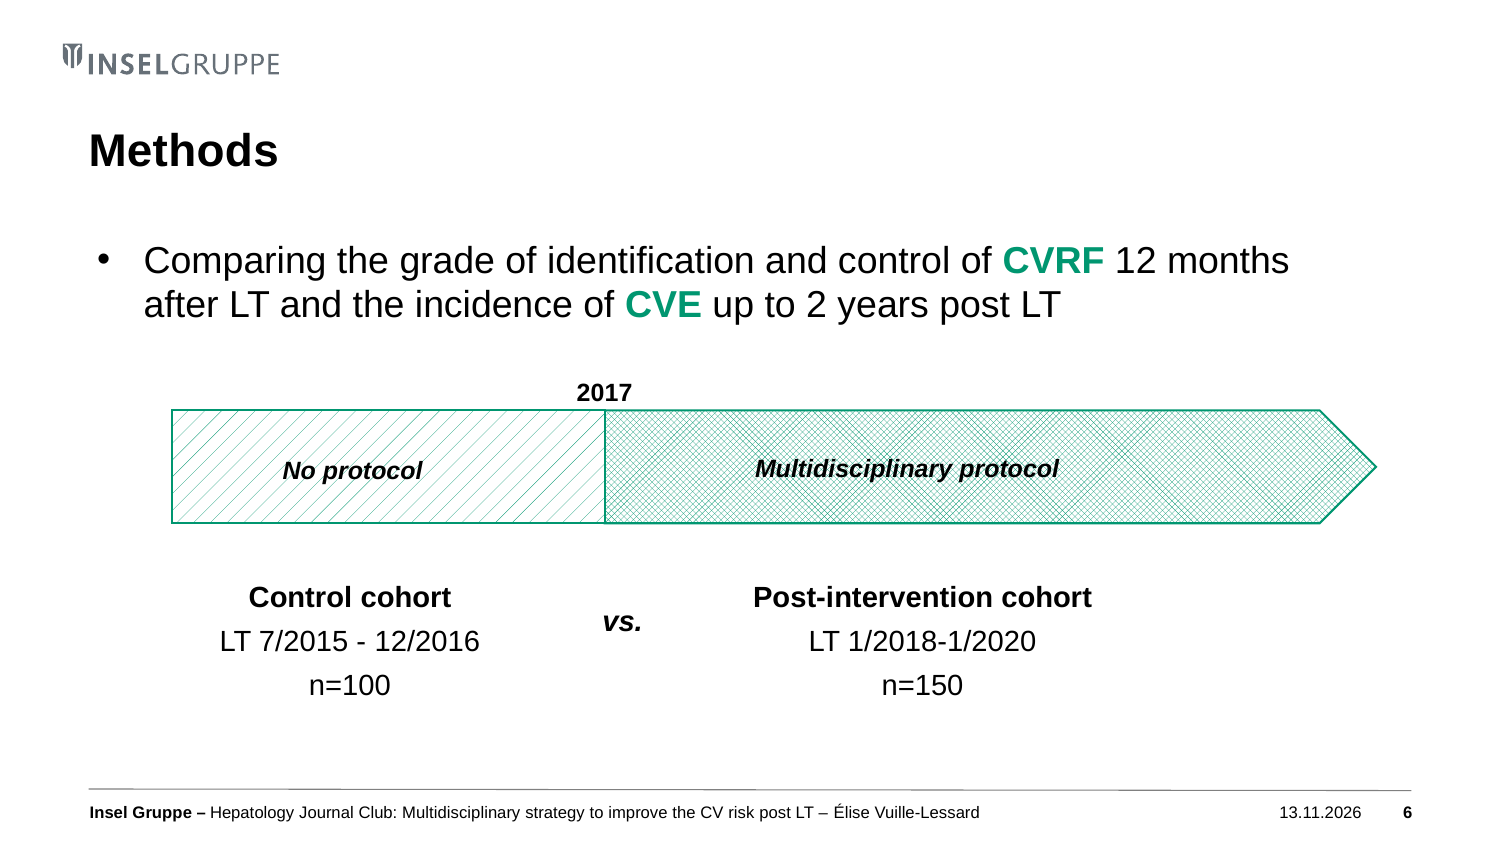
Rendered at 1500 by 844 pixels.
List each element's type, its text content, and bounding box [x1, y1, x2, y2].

text_box Comparing the grade of identification and control of CVRF 12 months after LT and the incidence of CVE up to 2 years post LT [97, 237, 1362, 365]
text_box Multidisciplinary protocol [740, 445, 1075, 491]
footer Hepatology Journal Club: Multidisciplinary strategy to improve the CV risk post LT – Élise Vuille-Lessard [209, 801, 1126, 819]
text_box vs. [577, 593, 668, 645]
slide_number 6 [1361, 801, 1413, 819]
list Control cohort LT 7/2015 - 12/2016 n=100 [155, 569, 545, 709]
title Methods [88, 119, 1412, 188]
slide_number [1226, 801, 1361, 819]
text_box 2017 [559, 363, 650, 414]
text_box Post-intervention cohort LT 1/2018-1/2020 n=150 [750, 569, 1096, 703]
text_box No protocol [267, 446, 438, 492]
text_box [171, 409, 606, 524]
text_box [603, 409, 1378, 525]
